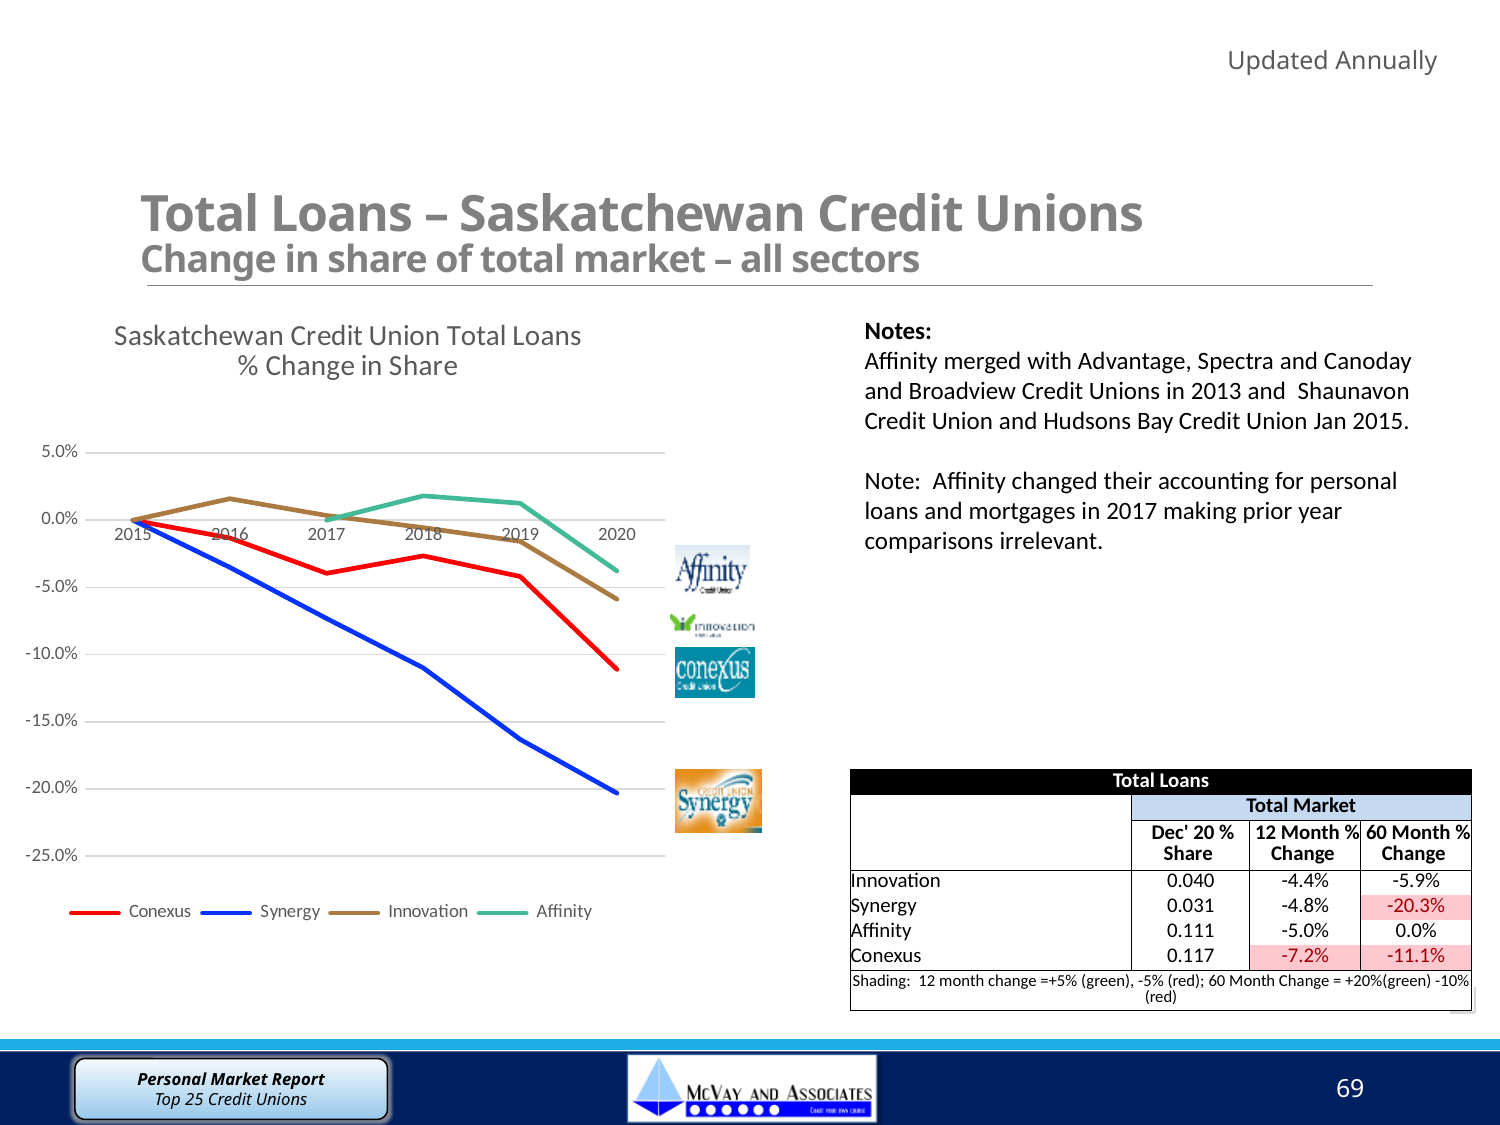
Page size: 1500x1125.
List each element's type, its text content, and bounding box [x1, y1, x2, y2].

text_box Updated Annually [1212, 37, 1453, 83]
slide_number 69 [1218, 1059, 1380, 1120]
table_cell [851, 795, 1131, 870]
picture [674, 544, 750, 601]
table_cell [851, 871, 1131, 970]
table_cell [851, 971, 1471, 1010]
title Total Loans – Saskatchewan Credit Unions Change in share of total market – all sectors [125, 87, 1438, 288]
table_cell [1250, 821, 1360, 870]
picture [674, 769, 763, 833]
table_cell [1361, 821, 1471, 870]
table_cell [1132, 821, 1249, 870]
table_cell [1132, 871, 1249, 970]
picture [670, 608, 758, 640]
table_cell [1361, 871, 1471, 970]
chart [8, 292, 687, 1003]
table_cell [1132, 795, 1471, 820]
picture [674, 646, 755, 698]
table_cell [1250, 871, 1360, 970]
table_header Total Loans [851, 770, 1471, 794]
text_box Notes: Affinity merged with Advantage, Spectra and Canoday and Broadview Credit Unions in 2013 and Shaunavon Credit Union and Hudsons Bay Credit Union Jan 2015. Note: Affinity changed their accounting for personal loans and mortgages in 2017 making prior year comparisons irrelevant. [849, 307, 1459, 622]
